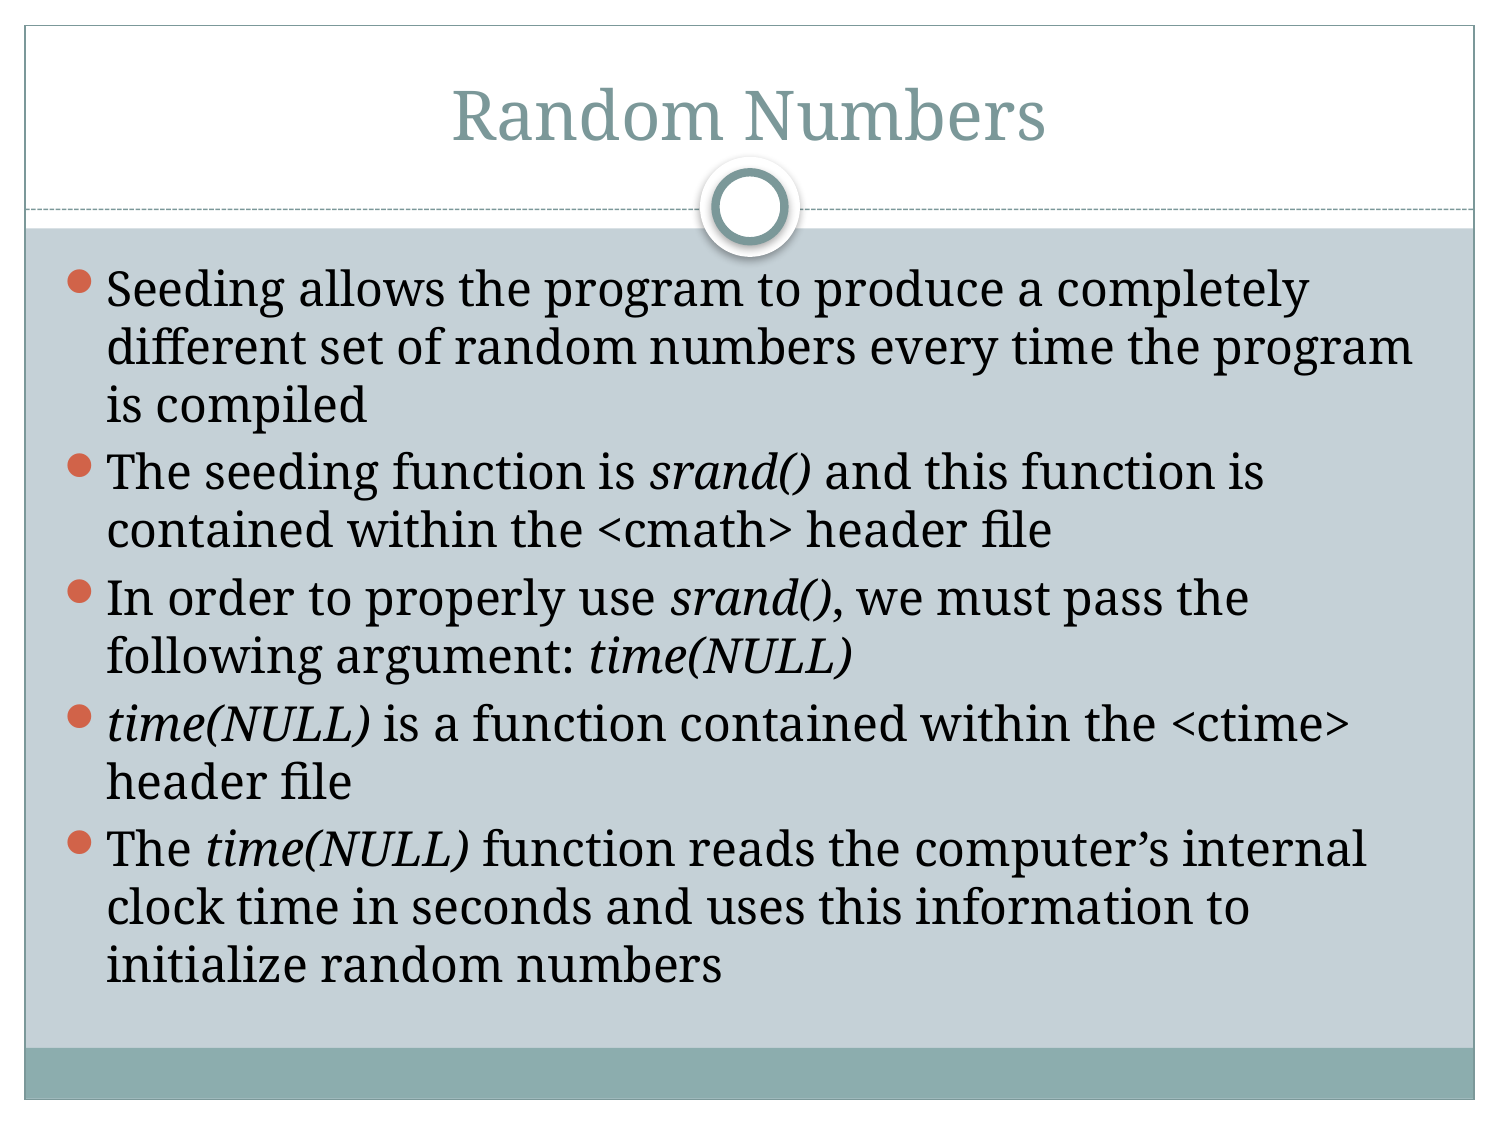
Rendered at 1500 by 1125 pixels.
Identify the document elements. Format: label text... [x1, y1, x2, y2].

title Random Numbers [49, 37, 1450, 162]
list Seeding allows the program to produce a completely different set of random numbers every time the program is compiled The seeding function is srand() and this function is contained within the <cmath> header file In order to properly use srand(), we must pass the following argument: time(NULL) time(NULL) is a function contained within the <ctime> header file The time(NULL) function reads the computer’s internal clock time in seconds and uses this information to initialize random numbers [49, 250, 1445, 1001]
